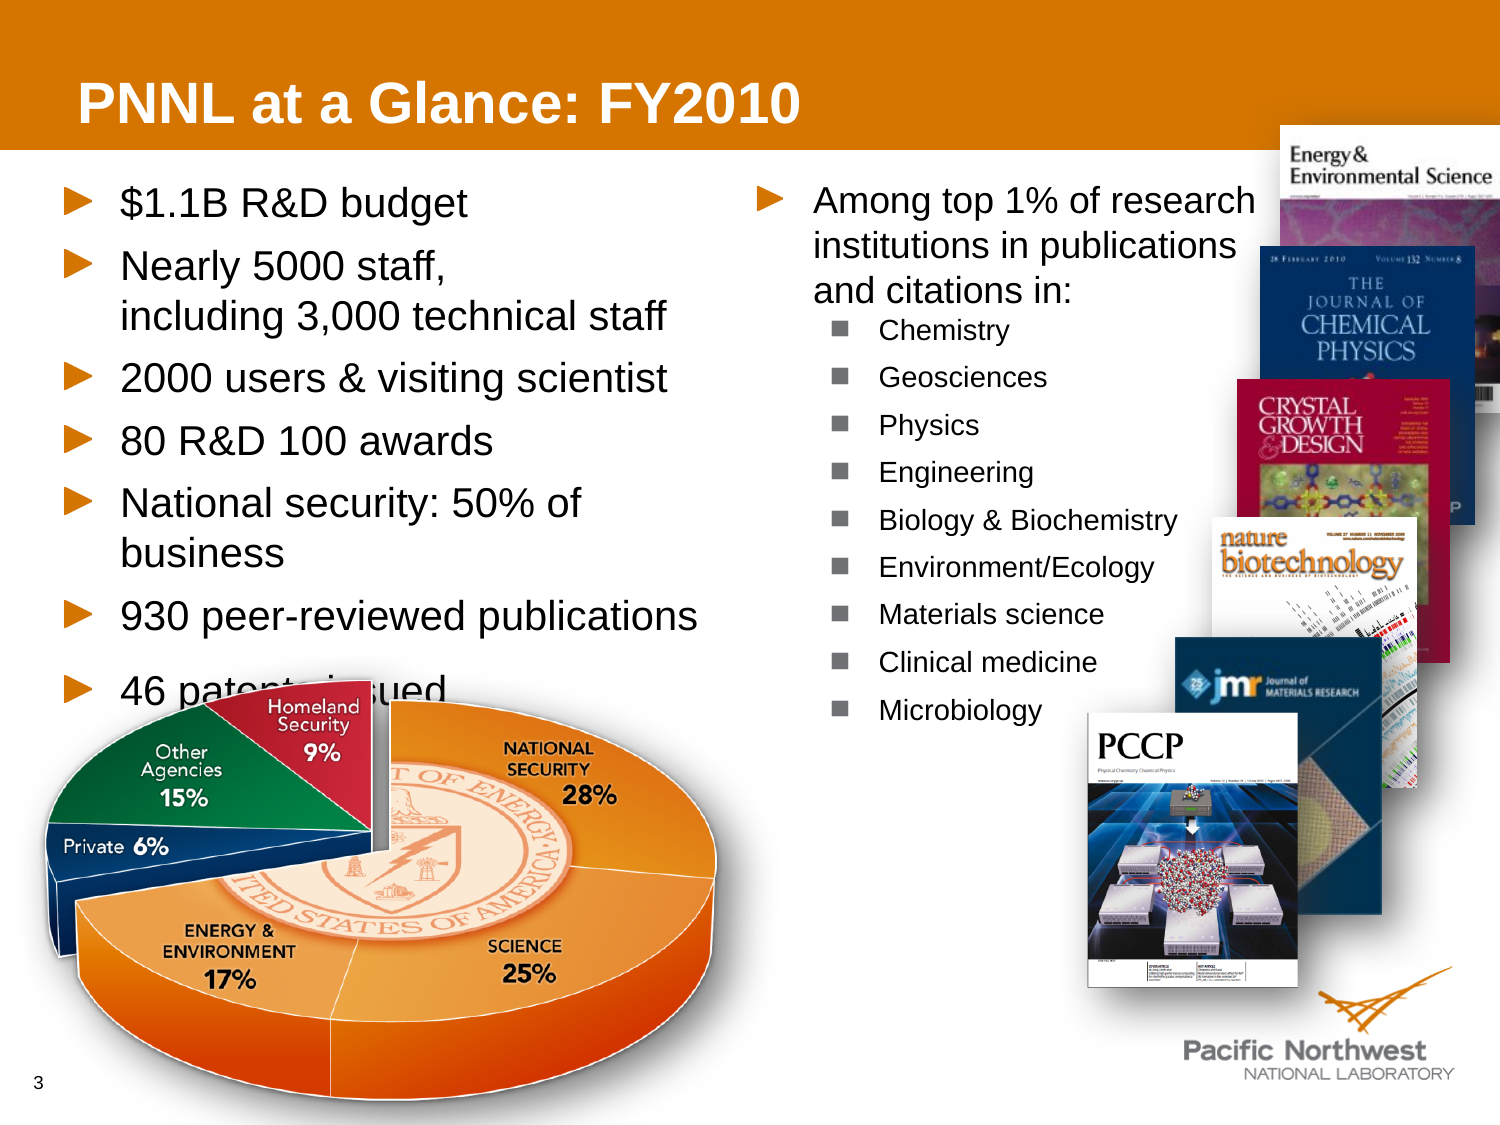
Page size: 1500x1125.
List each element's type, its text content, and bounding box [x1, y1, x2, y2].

picture [756, 185, 784, 212]
picture [30, 658, 751, 1125]
picture [63, 248, 93, 279]
picture [831, 415, 849, 432]
picture [63, 186, 93, 216]
title PNNL at a Glance: FY2010 [77, 75, 1424, 175]
picture [831, 700, 849, 717]
picture [63, 599, 93, 629]
picture [1169, 959, 1470, 1091]
picture [831, 320, 849, 337]
picture [63, 486, 93, 516]
picture [831, 557, 849, 575]
picture [831, 605, 849, 622]
picture [63, 361, 93, 391]
picture [831, 652, 849, 670]
picture [831, 367, 849, 385]
picture [1087, 125, 1500, 988]
picture [831, 510, 849, 527]
picture [831, 462, 849, 480]
picture [63, 424, 93, 454]
list $1.1B R&D budget Nearly 5000 staff, including 3,000 technical staff 2000 users & visiting scientist 80 R&D 100 awards National security: 50% of business 930 peer-reviewed publications 46 patents issued Among top 1% of research institutions in publications and citations in: Chemistry Geosciences Physics Engineering Biology & Biochemistry Environment/Ecology Materials science Clinical medicine Microbiology [63, 175, 1275, 763]
